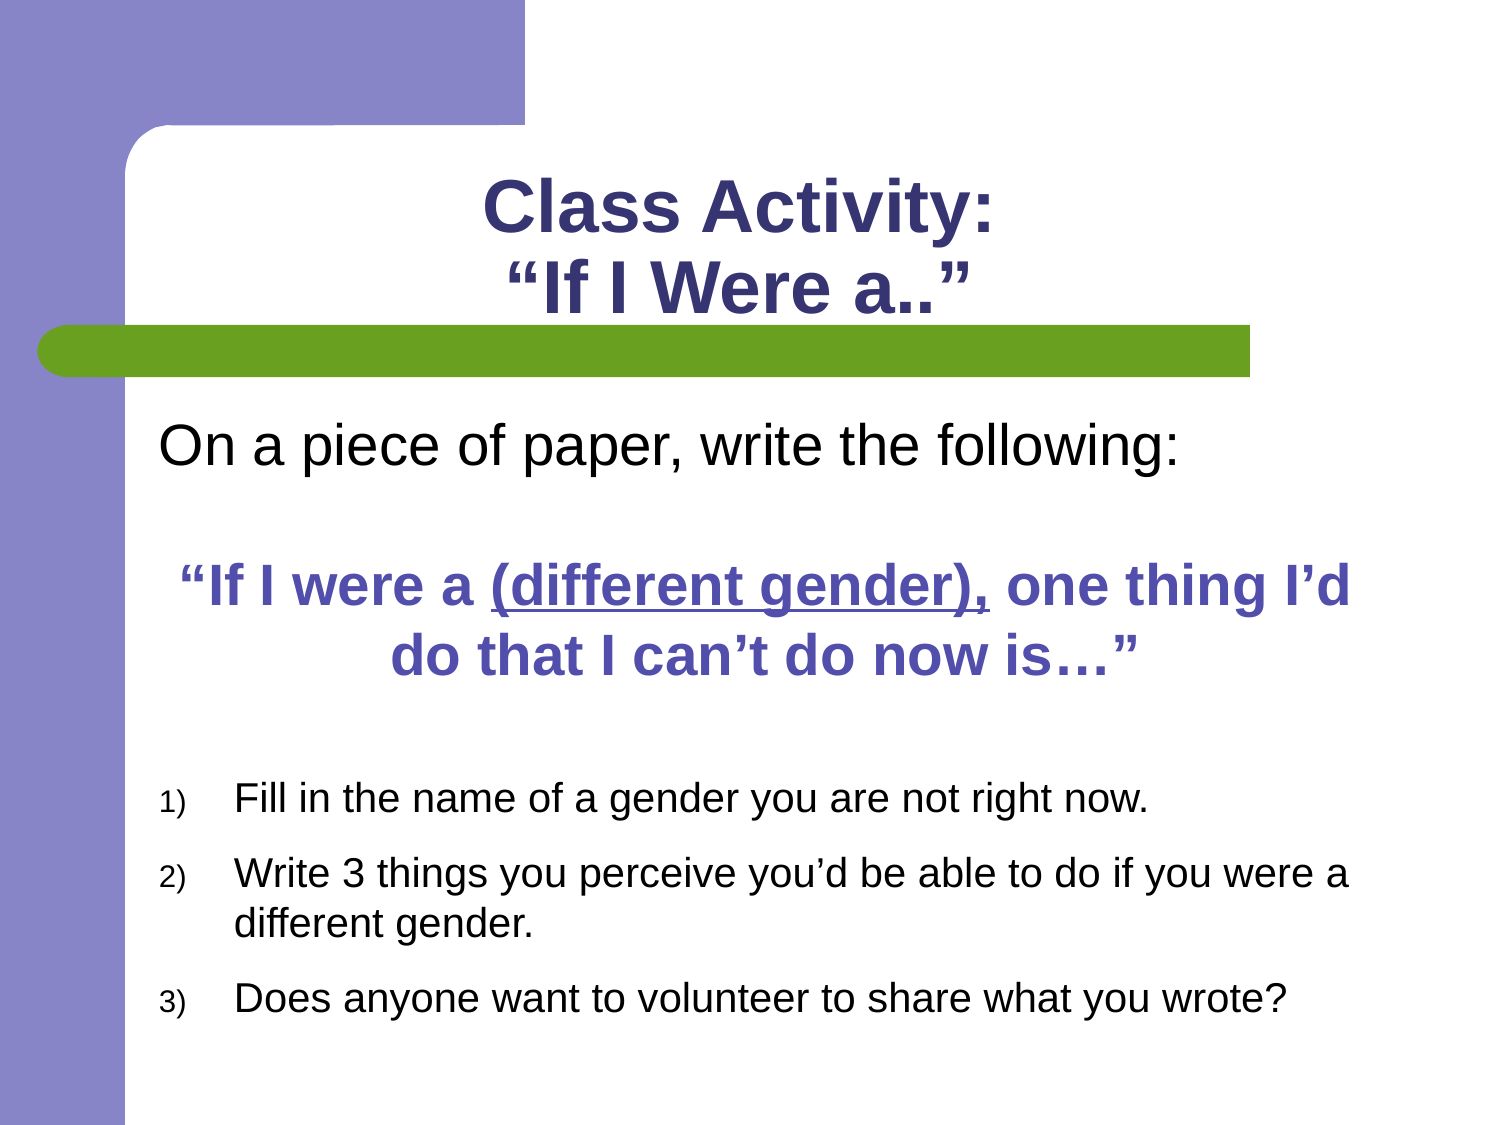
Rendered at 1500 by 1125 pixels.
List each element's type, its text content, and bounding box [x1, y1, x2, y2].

list On a piece of paper, write the following: “If I were a (different gender), one thing I’d do that I can’t do now is…” Fill in the name of a gender you are not right now. Write 3 things you perceive you’d be able to do if you were a different gender. Does anyone want to volunteer to share what you wrote? [144, 399, 1388, 999]
title Class Activity: “If I Were a..” [125, 125, 1375, 338]
